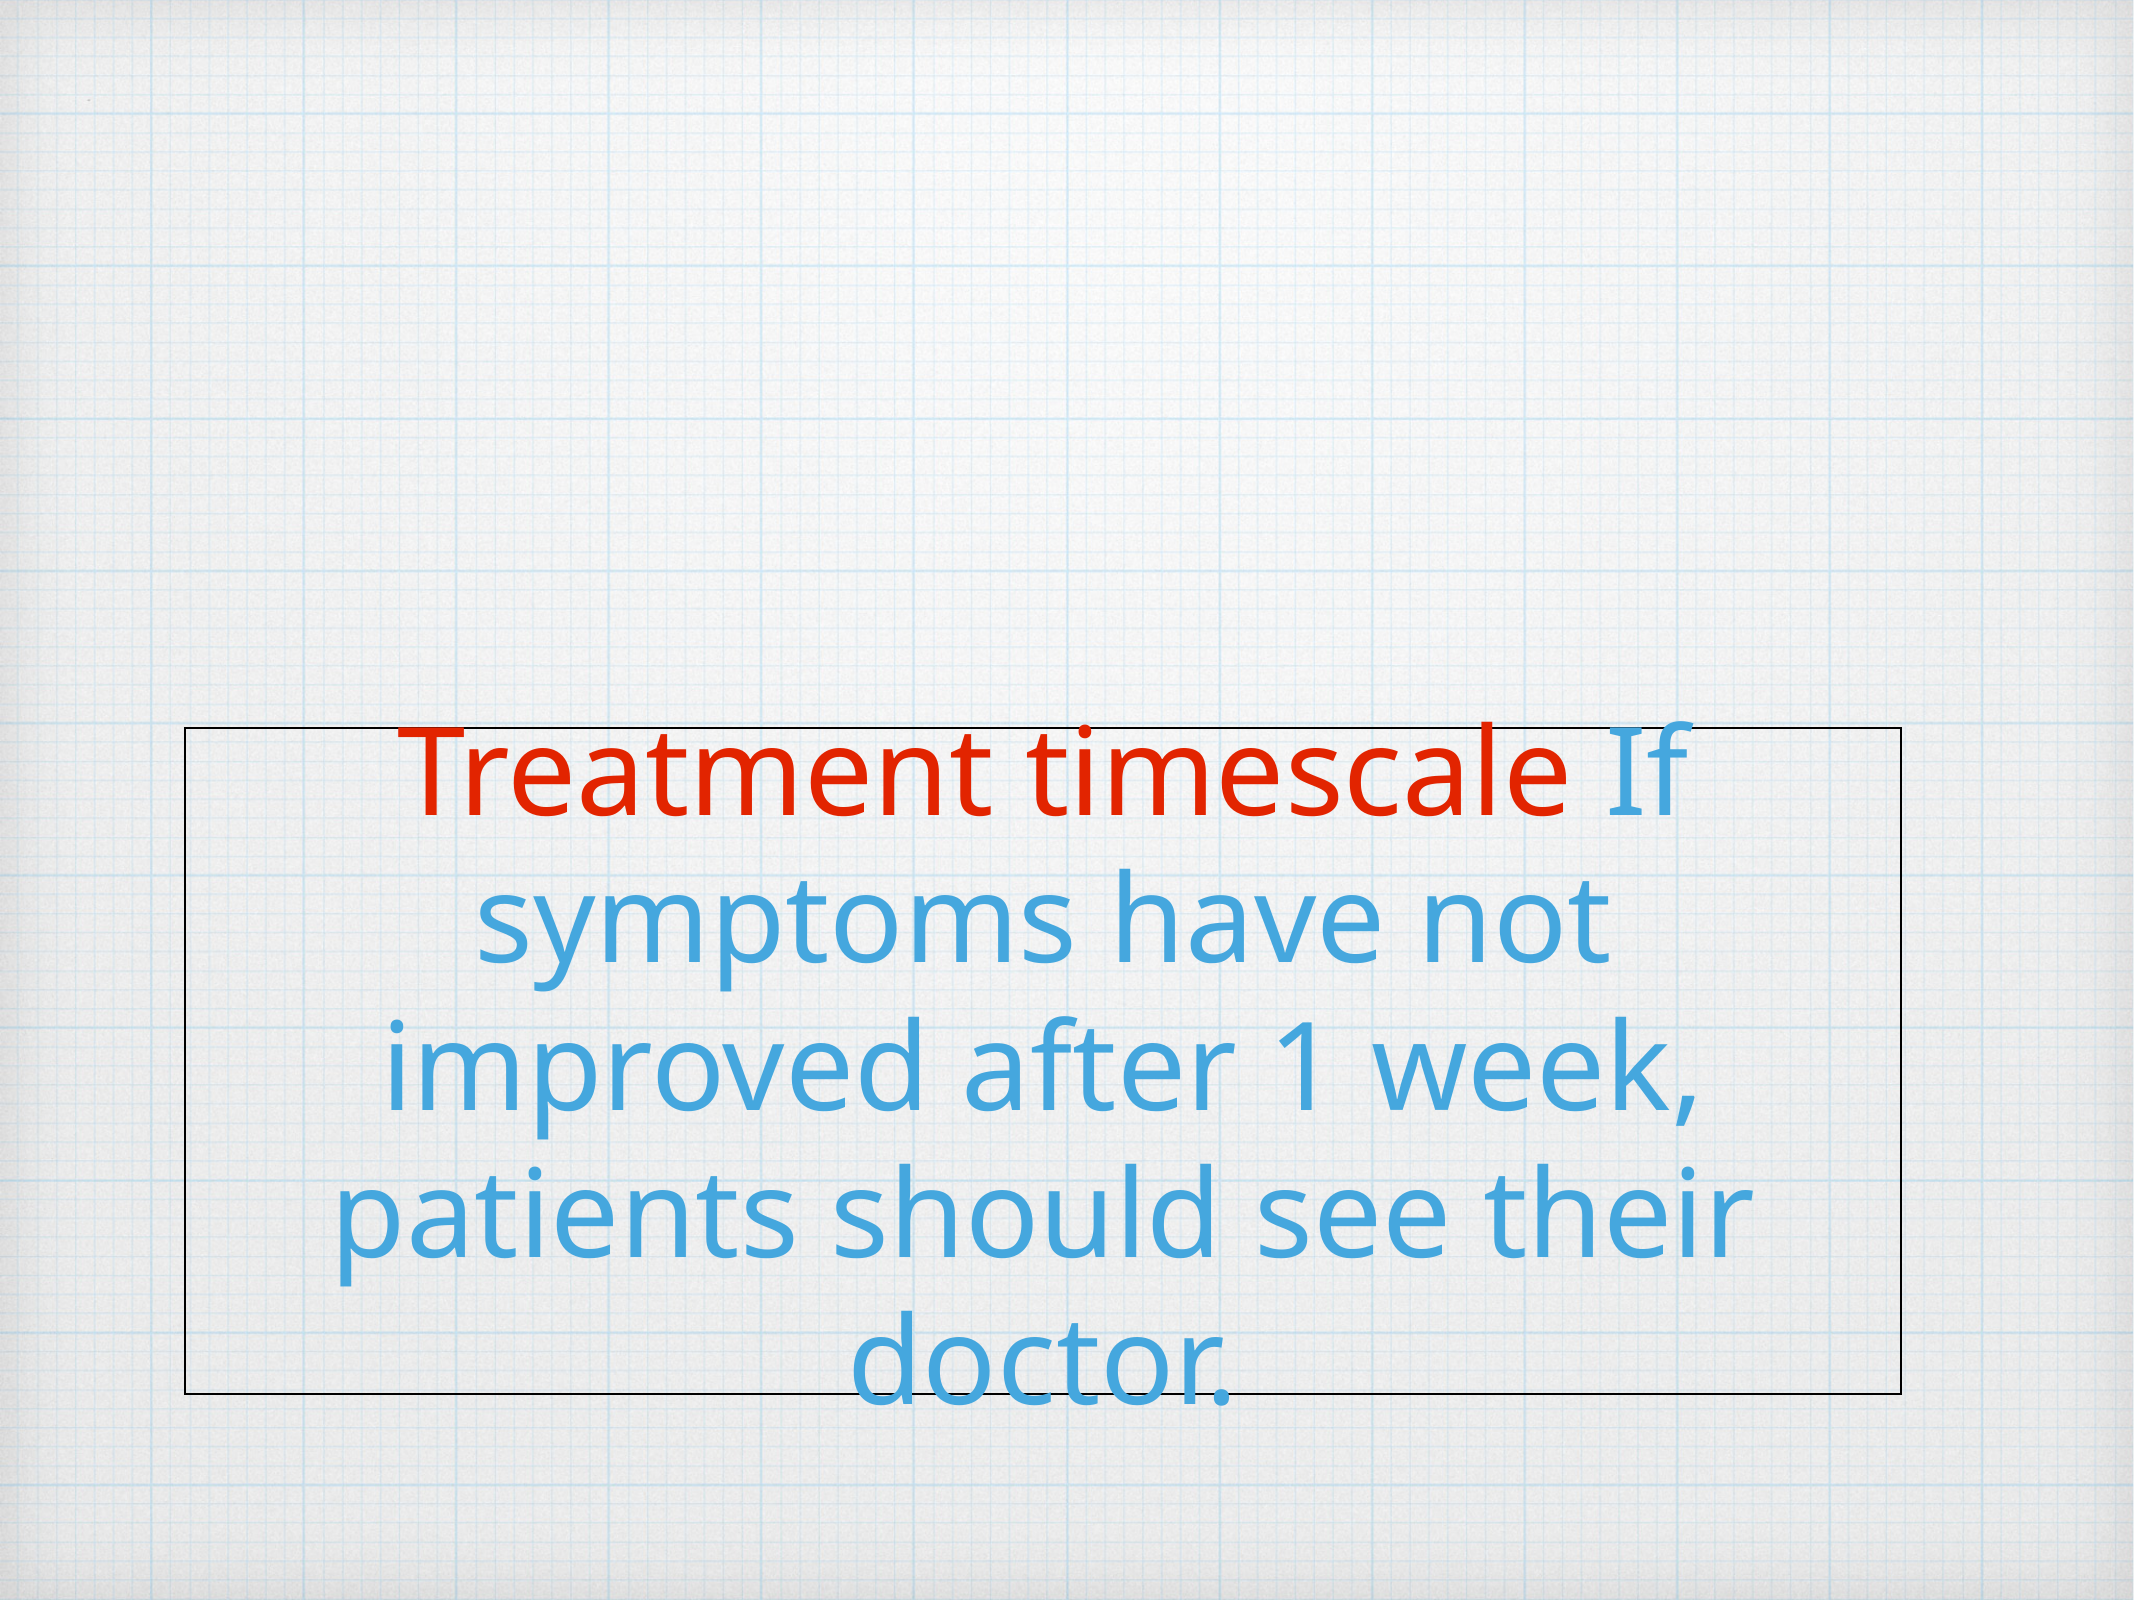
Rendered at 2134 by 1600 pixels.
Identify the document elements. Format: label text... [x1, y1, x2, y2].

title Treatment timescale If symptoms have not improved after 1 week, patients should see their doctor. [184, 727, 1902, 1395]
picture [0, 0, 2134, 1600]
